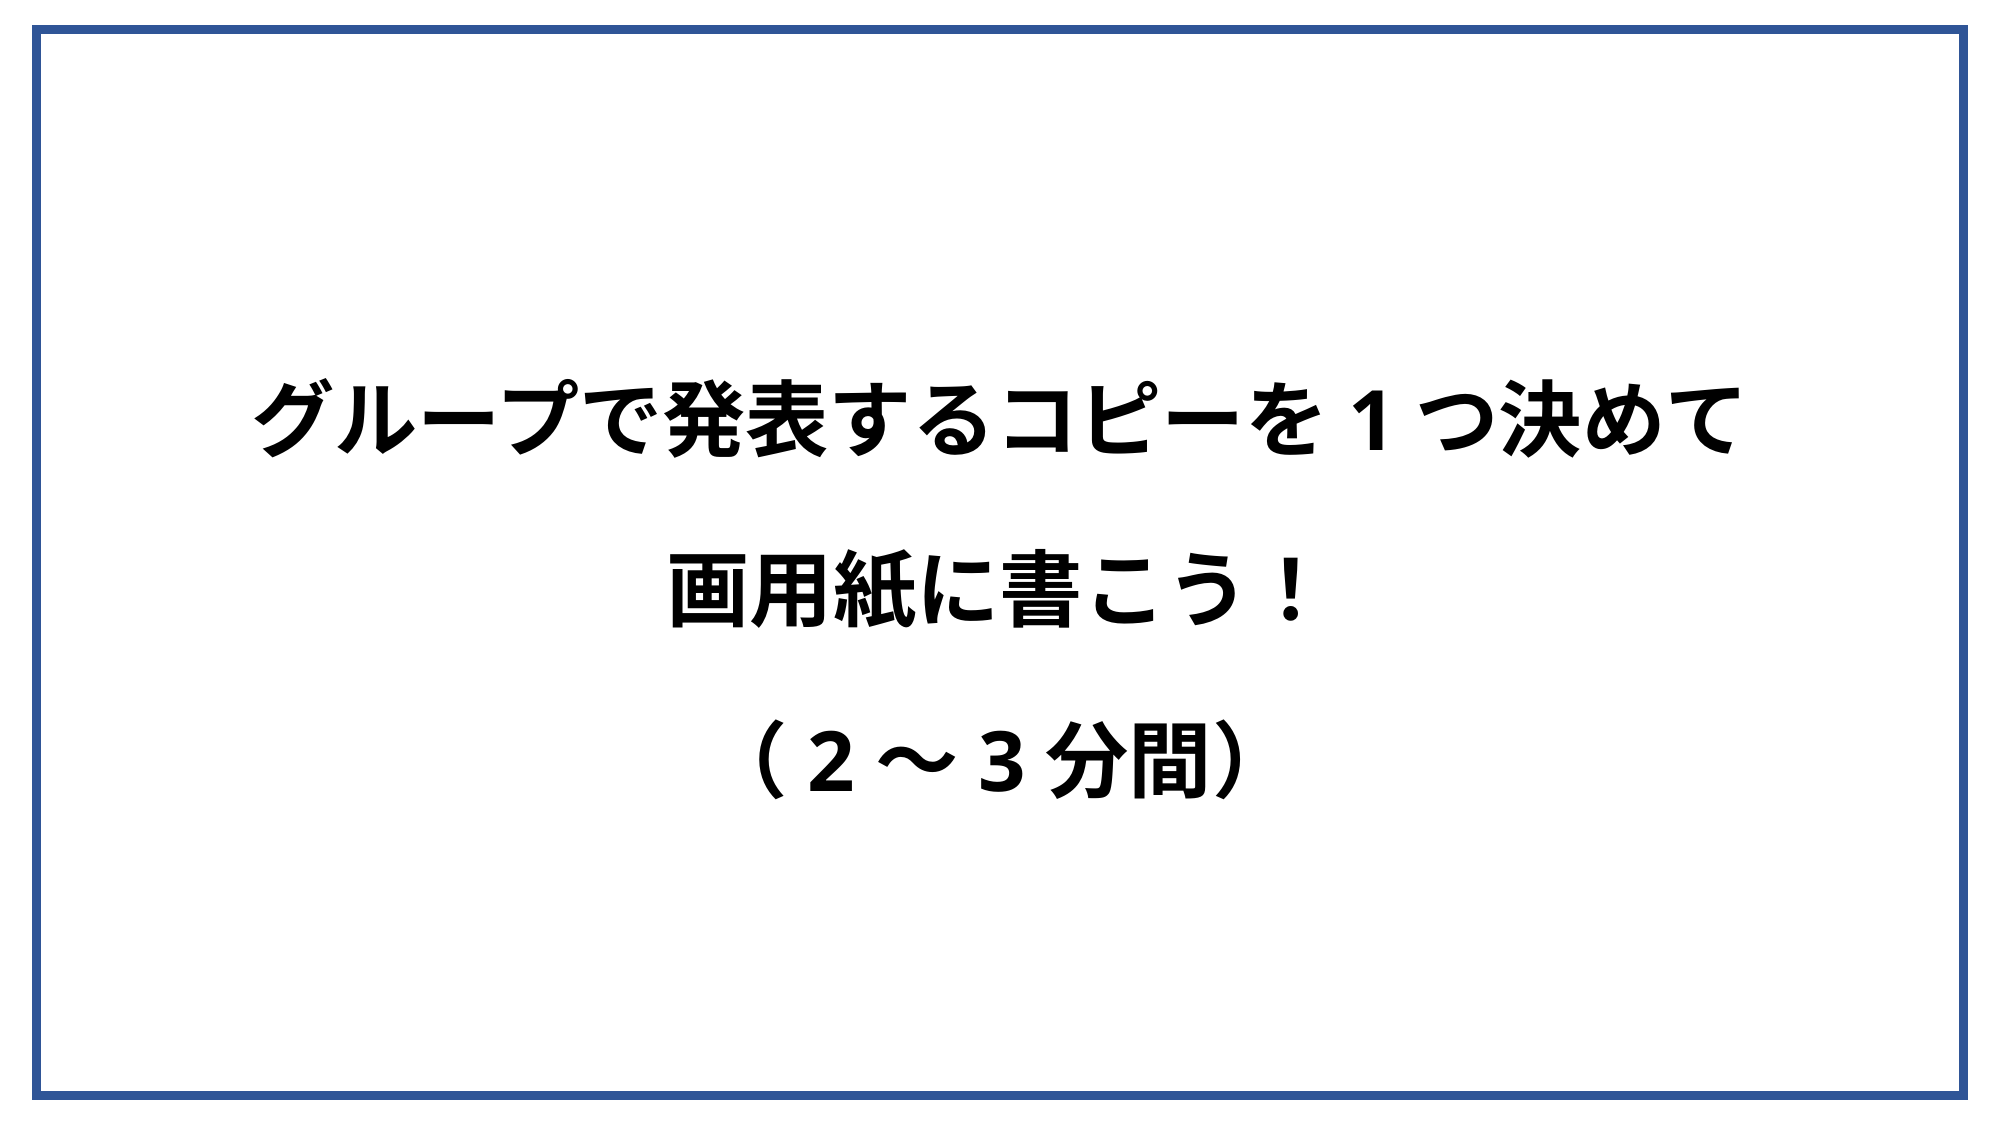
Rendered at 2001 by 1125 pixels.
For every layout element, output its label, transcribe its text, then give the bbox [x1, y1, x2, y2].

list グループで発表するコピーを1つ決めて 画用紙に書こう！ （2～3分間） [41, 234, 1959, 891]
